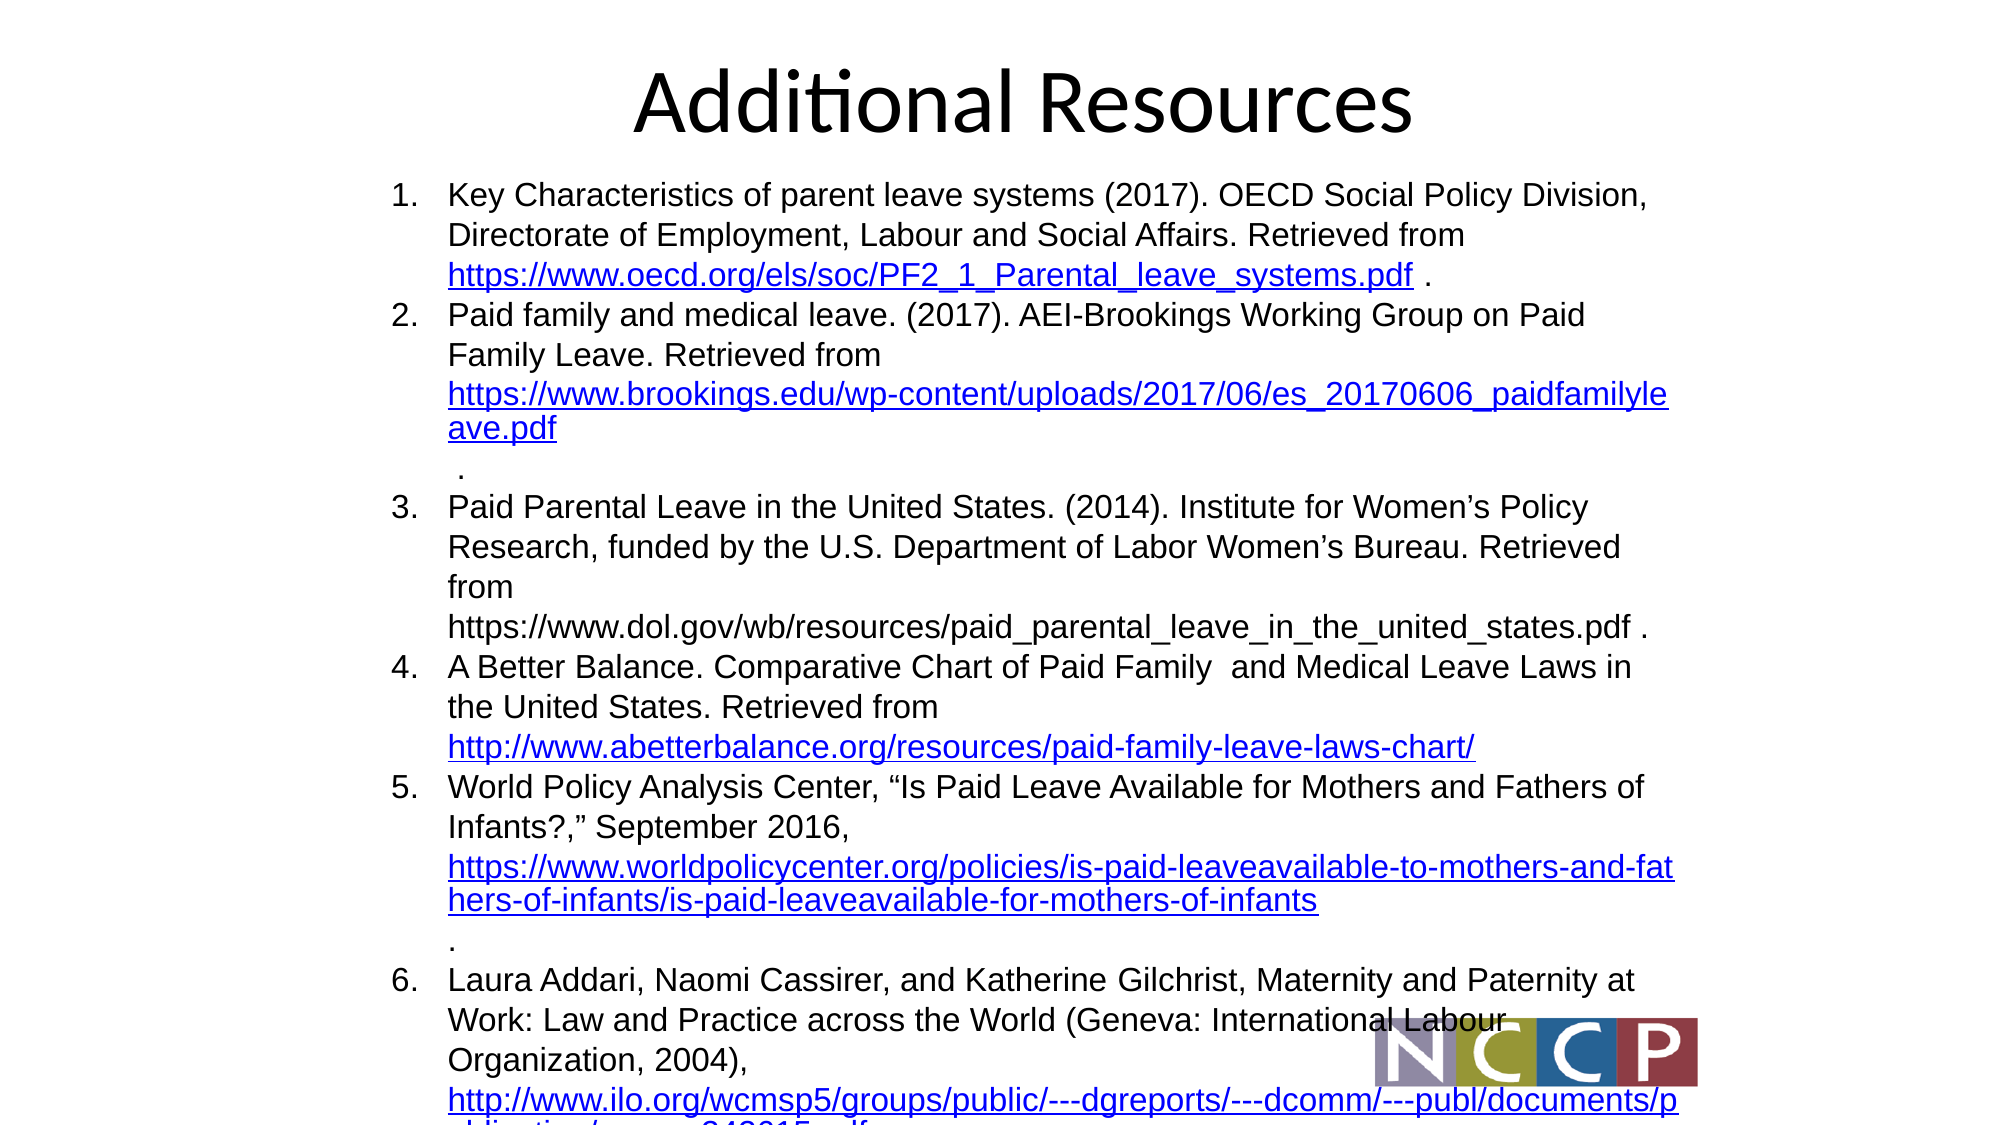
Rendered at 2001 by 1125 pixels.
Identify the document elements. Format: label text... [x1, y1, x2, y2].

text_box Key Characteristics of parent leave systems (2017). OECD Social Policy Division, Directorate of Employment, Labour and Social Affairs. Retrieved from https://www.oecd.org/els/soc/PF2_1_Parental_leave_systems.pdf . Paid family and medical leave. (2017). AEI-Brookings Working Group on Paid Family Leave. Retrieved from https://www.brookings.edu/wp-content/uploads/2017/06/es_20170606_paidfamilyleave.pdf . Paid Parental Leave in the United States. (2014). Institute for Women’s Policy Research, funded by the U.S. Department of Labor Women’s Bureau. Retrieved from https://www.dol.gov/wb/resources/paid_parental_leave_in_the_united_states.pdf . A Better Balance. Comparative Chart of Paid Family and Medical Leave Laws in the United States. Retrieved from http://www.abetterbalance.org/resources/paid-family-leave-laws-chart/ World Policy Analysis Center, “Is Paid Leave Available for Mothers and Fathers of Infants?,” September 2016, https://www.worldpolicycenter.org/policies/is-paid-leaveavailable-to-mothers-and-fathers-of-infants/is-paid-leaveavailable-for-mothers-of-infants. Laura Addari, Naomi Cassirer, and Katherine Gilchrist, Maternity and Paternity at Work: Law and Practice across the World (Geneva: International Labour Organization, 2004), http://www.ilo.org/wcmsp5/groups/public/---dgreports/---dcomm/---publ/documents/publication/wcms_242615.pdf. [376, 165, 1699, 1125]
title Additional Resources [387, 30, 1663, 163]
picture [1374, 1017, 1698, 1087]
